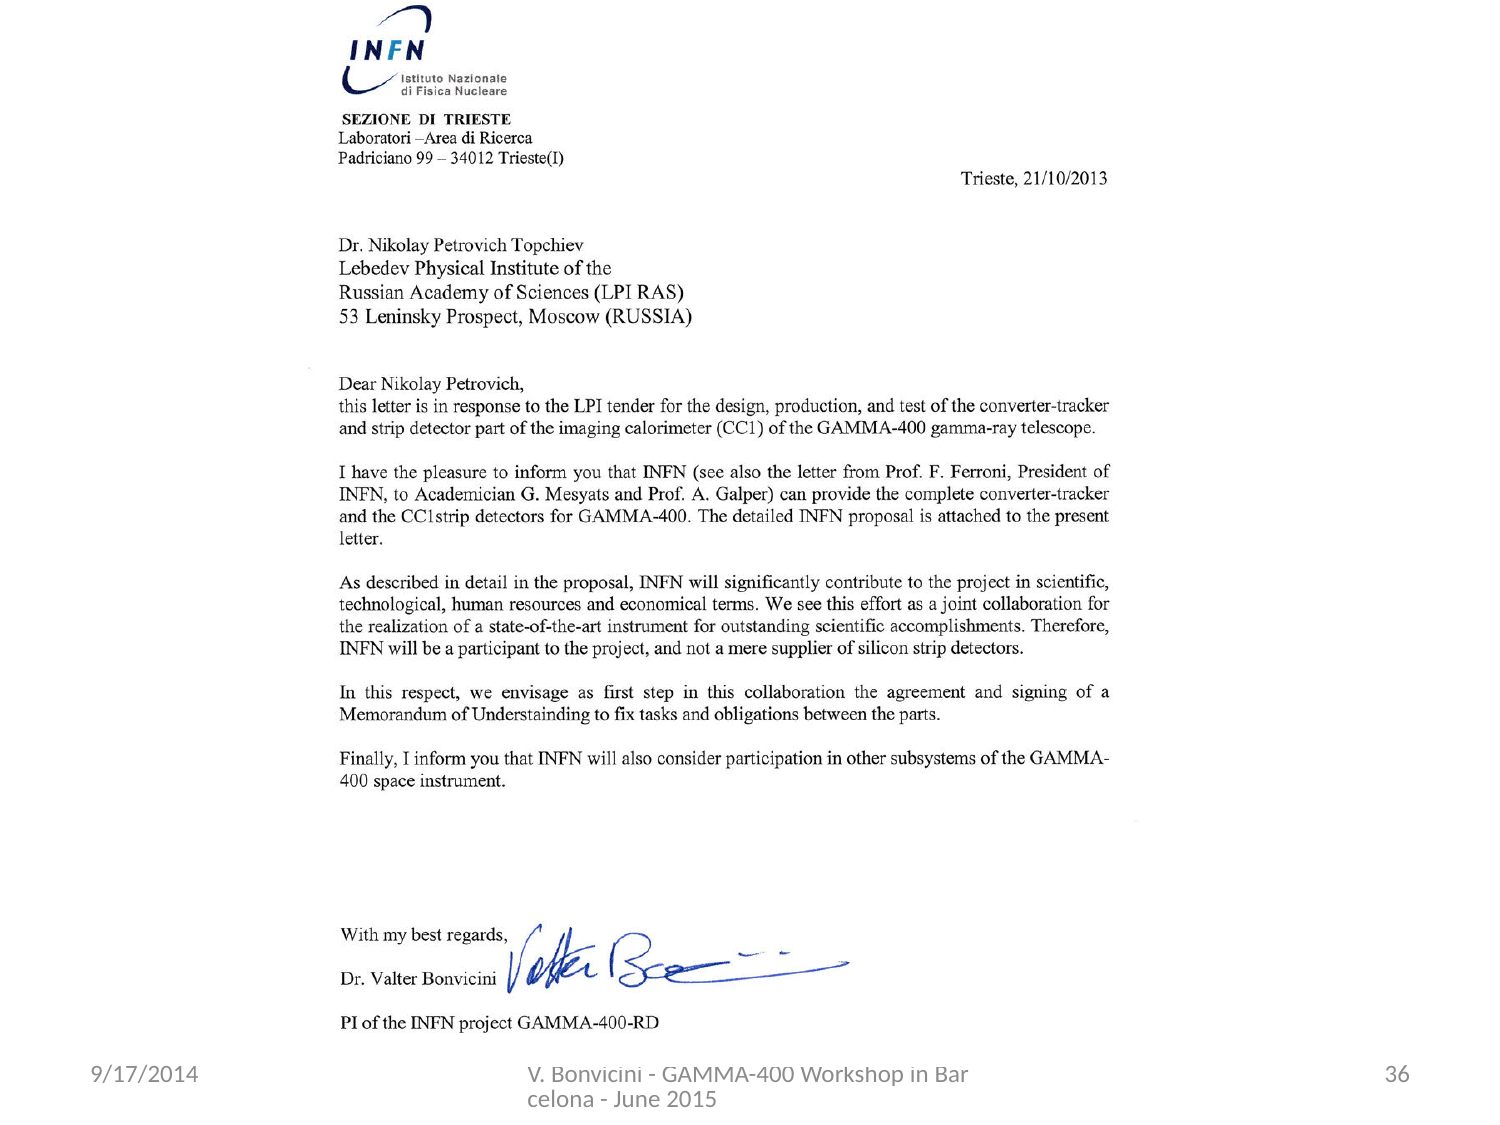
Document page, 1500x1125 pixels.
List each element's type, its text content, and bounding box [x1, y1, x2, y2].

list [233, 1, 1223, 1067]
slide_number 36 [1074, 1042, 1425, 1103]
footer V. Bonvicini - GAMMA-400 Workshop in Barcelona - June 2015 [512, 1075, 988, 1103]
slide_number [75, 1042, 425, 1103]
